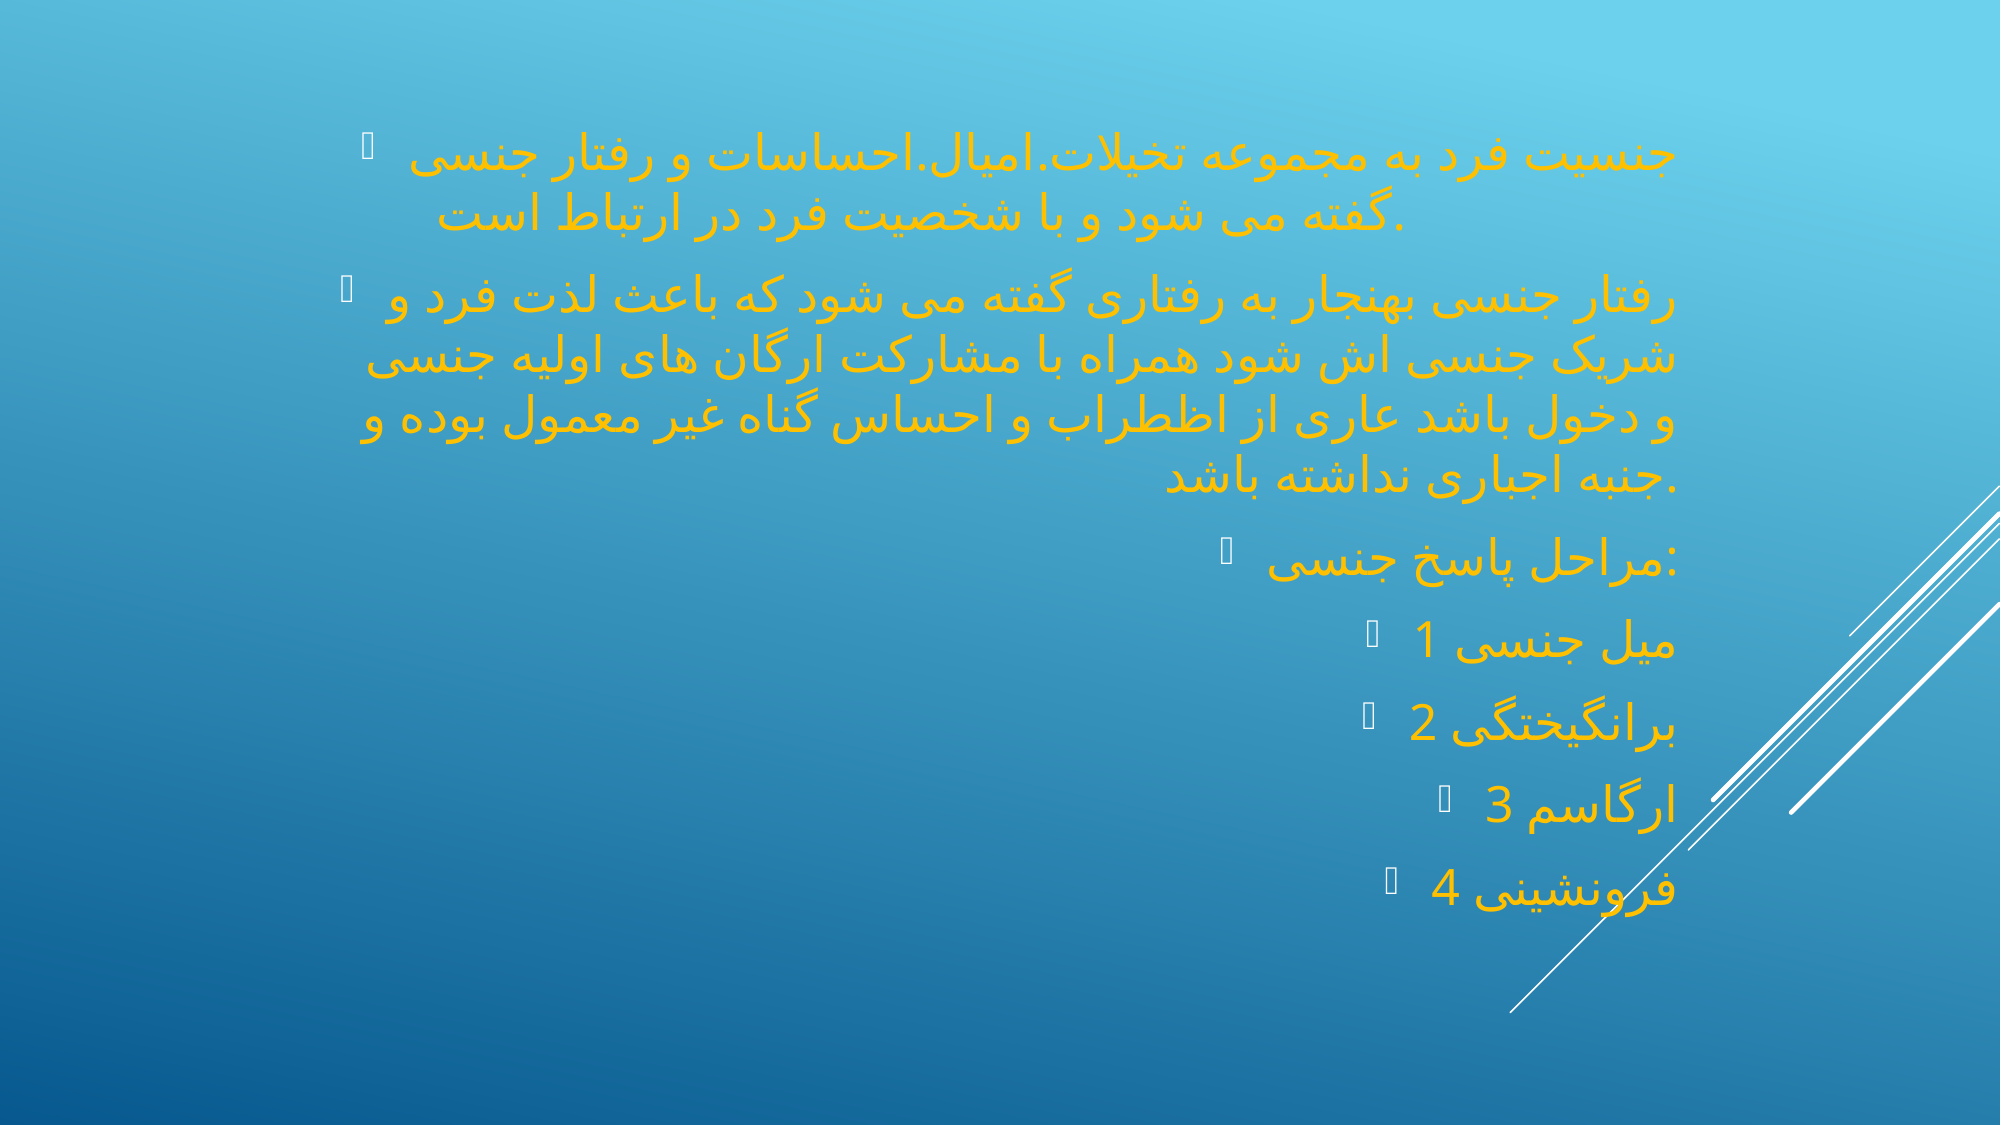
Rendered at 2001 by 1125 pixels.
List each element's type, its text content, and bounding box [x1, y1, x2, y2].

list جنسیت فرد به مجموعه تخیلات.امیال.احساسات و رفتار جنسی گفته می شود و با شخصیت فرد در ارتباط است. رفتار جنسی بهنجار به رفتاری گفته می شود که باعث لذت فرد و شریک جنسی اش شود همراه با مشارکت ارگان های اولیه جنسی و دخول باشد عاری از اظطراب و احساس گناه غیر معمول بوده و جنبه اجباری نداشته باشد. مراحل پاسخ جنسی: 1 میل جنسی 2 برانگیختگی 3 ارگاسم 4 فرونشینی [293, 112, 1694, 984]
